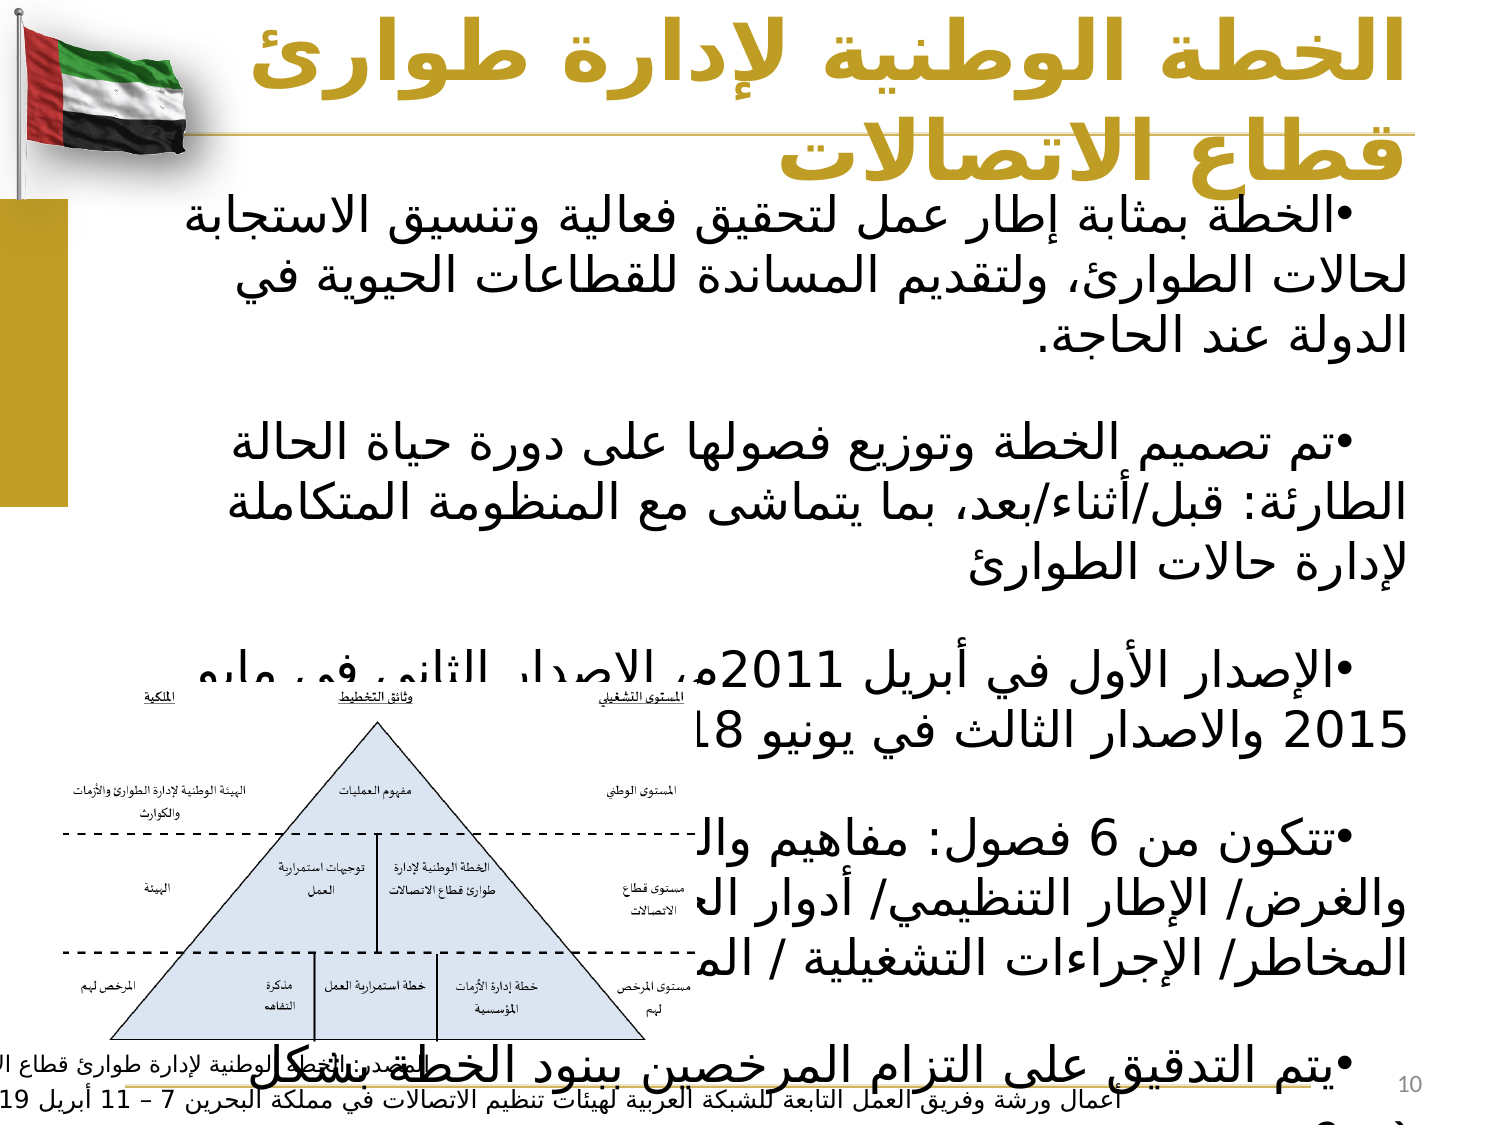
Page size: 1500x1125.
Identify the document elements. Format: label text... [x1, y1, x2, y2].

list الخطة بمثابة إطار عمل لتحقيق فعالية وتنسيق الاستجابة لحالات الطوارئ، ولتقديم المساندة للقطاعات الحيوية في الدولة عند الحاجة. تم تصميم الخطة وتوزيع فصولها على دورة حياة الحالة الطارئة: قبل/أثناء/بعد، بما يتماشى مع المنظومة المتكاملة لإدارة حالات الطوارئ الإصدار الأول في أبريل 2011م، الإصدار الثاني في مايو 2015 والاصدار الثالث في يونيو 2018 تتكون من 6 فصول: مفاهيم والمصطلحات والنطاق والغرض/ الإطار التنظيمي/ أدوار الجهات المعنية ومسؤوليتها/ المخاطر/ الإجراءات التشغيلية / الملاحق. يتم التدقيق على التزام المرخصين ببنود الخطة بشكل دوري. [137, 174, 1425, 900]
picture [0, 0, 200, 507]
text_box المصدر: الخطة الوطنية لإدارة طوارئ قطاع الاتصالات [0, 1042, 446, 1085]
slide_number 10 [1087, 1052, 1438, 1113]
title الخطة الوطنية لإدارة طوارئ قطاع الاتصالات [112, 45, 1425, 150]
picture [29, 682, 697, 1043]
picture [125, 1076, 1087, 1088]
